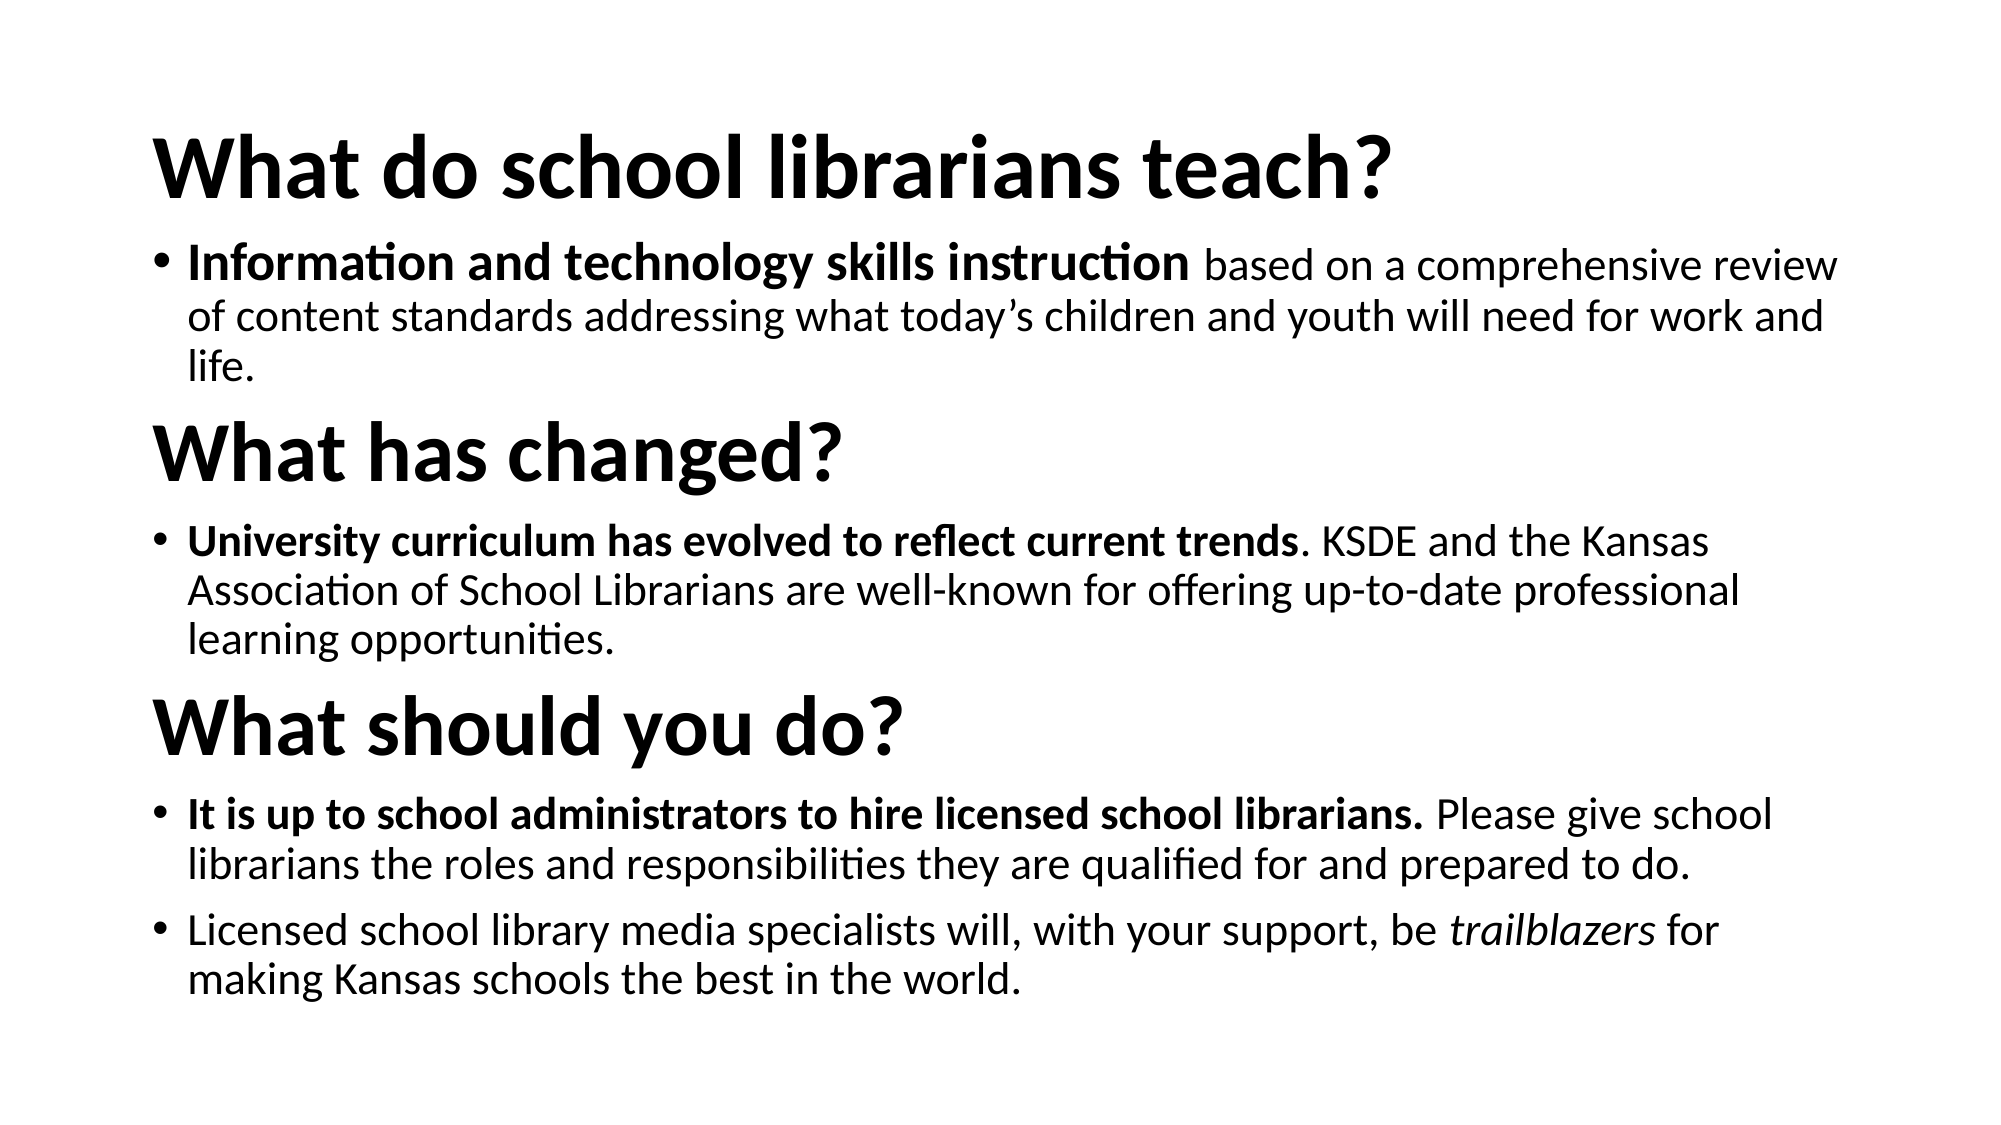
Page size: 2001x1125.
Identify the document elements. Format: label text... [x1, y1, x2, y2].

title What do school librarians teach? [137, 59, 1863, 226]
list Information and technology skills instruction based on a comprehensive review of content standards addressing what today’s children and youth will need for work and life. What has changed? University curriculum has evolved to reflect current trends. KSDE and the Kansas Association of School Librarians are well-known for offering up-to-date professional learning opportunities. What should you do? It is up to school administrators to hire licensed school librarians. Please give school librarians the roles and responsibilities they are qualified for and prepared to do. Licensed school library media specialists will, with your support, be trailblazers for making Kansas schools the best in the world. [137, 226, 1863, 1014]
